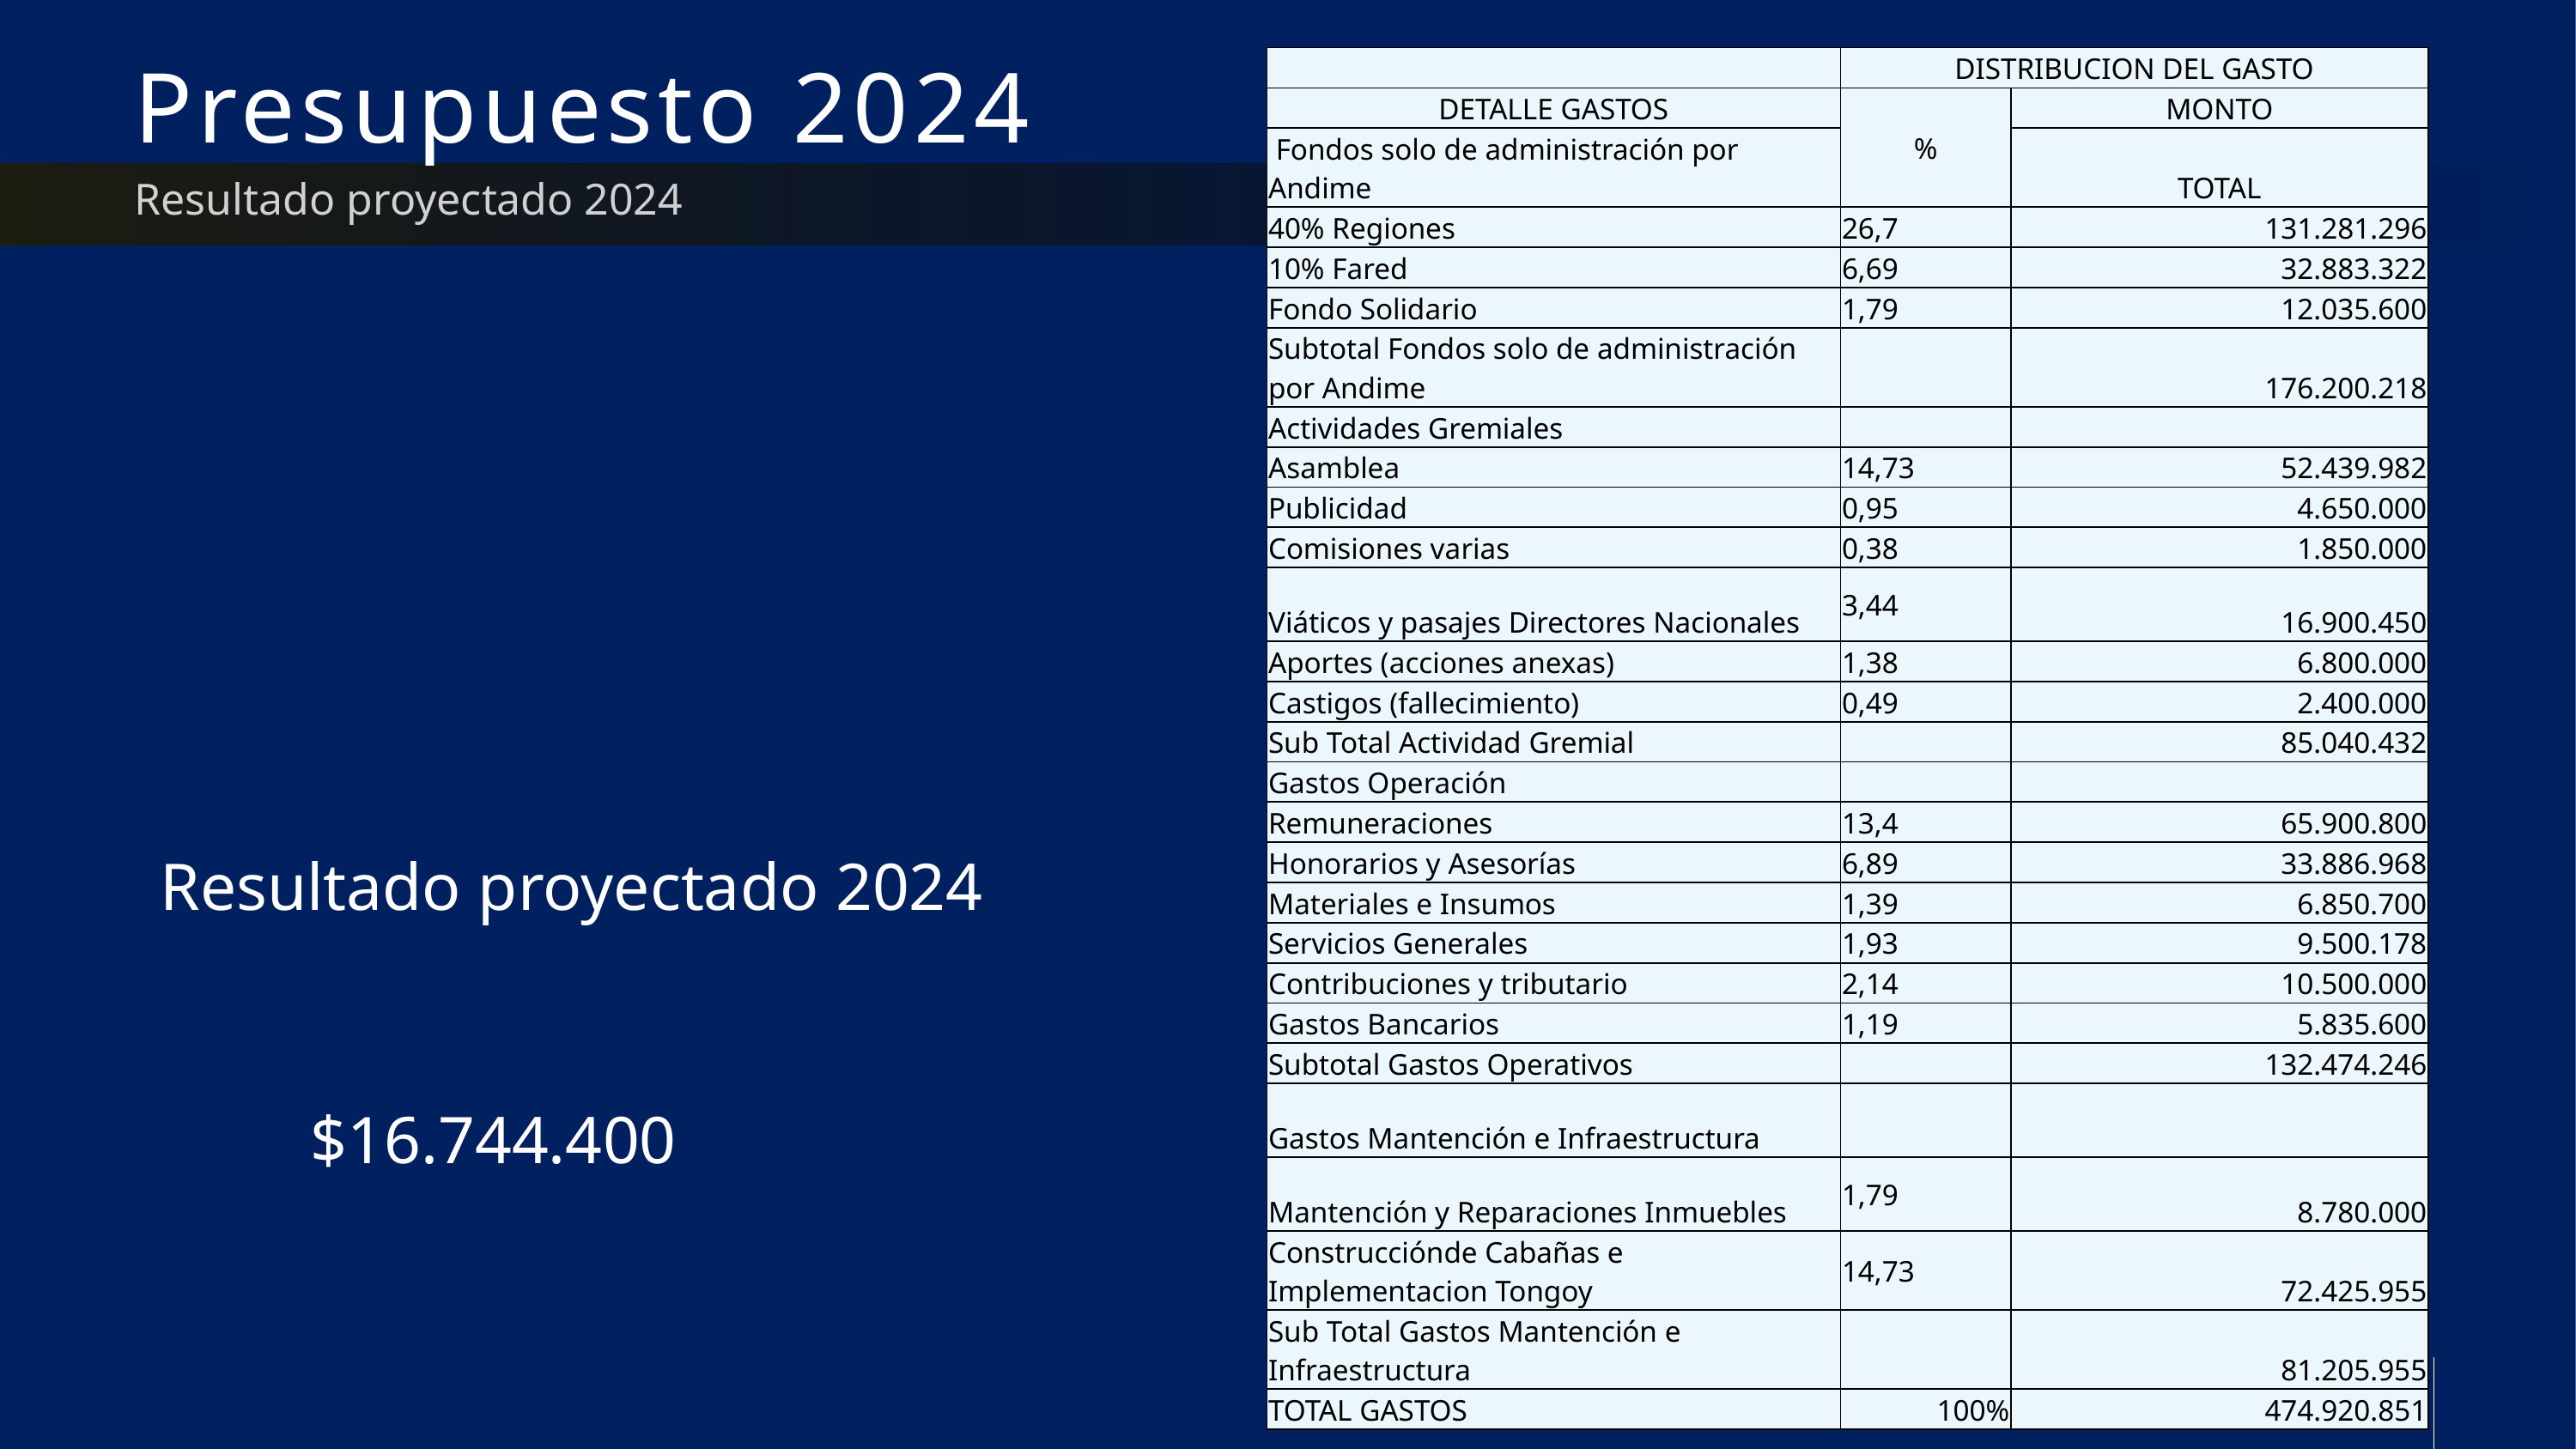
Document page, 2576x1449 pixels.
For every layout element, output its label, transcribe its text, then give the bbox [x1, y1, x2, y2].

table_cell 6,69 [1841, 248, 2010, 287]
table_cell 1,39 [1841, 883, 2010, 922]
table_cell [2012, 762, 2427, 801]
table_cell 5.835.600 [2012, 1003, 2427, 1042]
table_cell 132.474.246 [2012, 1044, 2427, 1082]
table_cell Contribuciones y tributario [1267, 964, 1840, 1003]
table_cell [2012, 408, 2427, 446]
table_cell Honorarios y Asesorías [1267, 843, 1840, 882]
table_cell Mantención y Reparaciones Inmuebles [1267, 1158, 1840, 1230]
table_cell 3,44 [1841, 568, 2010, 640]
table_cell 1,19 [1841, 1003, 2010, 1042]
table_cell TOTAL [2012, 129, 2427, 206]
table_cell 131.281.296 [2012, 208, 2427, 246]
text_box Resultado proyectado 2024 [147, 840, 1151, 961]
table_cell 0,38 [1841, 528, 2010, 567]
table_cell 0,95 [1841, 488, 2010, 526]
table_cell MONTO [2012, 88, 2427, 127]
list Resultado proyectado 2024 [111, 167, 1267, 248]
table_cell 1.850.000 [2012, 528, 2427, 567]
table_cell TOTAL GASTOS [1267, 1390, 1840, 1428]
table_cell [1841, 408, 2010, 446]
table_cell Gastos Operación [1267, 762, 1840, 801]
table_cell Comisiones varias [1267, 528, 1840, 567]
table_cell 13,4 [1841, 803, 2010, 841]
table_cell 14,73 [1841, 448, 2010, 487]
table_cell Subtotal Gastos Operativos [1267, 1044, 1840, 1082]
table_cell 81.205.955 [2012, 1311, 2427, 1388]
table_cell 14,73 [1841, 1232, 2010, 1309]
table_cell Aportes (acciones anexas) [1267, 642, 1840, 681]
table_cell [2012, 1084, 2427, 1156]
table_cell DETALLE GASTOS [1267, 88, 1840, 127]
table_header DISTRIBUCION DEL GASTO [1841, 48, 2427, 88]
table_cell 52.439.982 [2012, 448, 2427, 487]
table_cell 65.900.800 [2012, 803, 2427, 841]
table_cell 4.650.000 [2012, 488, 2427, 526]
table_cell [1841, 723, 2010, 761]
table_cell 33.886.968 [2012, 843, 2427, 882]
table_cell 1,79 [1841, 288, 2010, 327]
table_cell [1841, 1311, 2010, 1388]
table_cell Construcciónde Cabañas e Implementacion Tongoy [1267, 1232, 1840, 1309]
table_cell 10% Fared [1267, 248, 1840, 287]
title Presupuesto 2024 [111, 0, 2430, 174]
table_cell 72.425.955 [2012, 1232, 2427, 1309]
table_cell Sub Total Actividad Gremial [1267, 723, 1840, 761]
table_cell Asamblea [1267, 448, 1840, 487]
table_cell 474.920.851 [2012, 1390, 2427, 1428]
table_cell 6.800.000 [2012, 642, 2427, 681]
table_cell Subtotal Fondos solo de administración por Andime [1267, 329, 1840, 406]
table_cell Gastos Bancarios [1267, 1003, 1840, 1042]
table_cell 12.035.600 [2012, 288, 2427, 327]
table_cell Fondo Solidario [1267, 288, 1840, 327]
table_cell Fondos solo de administración por Andime [1267, 129, 1840, 206]
table_cell 100% [1841, 1390, 2010, 1428]
table_cell 0,49 [1841, 682, 2010, 721]
table_cell 2,14 [1841, 964, 2010, 1003]
table_cell 1,93 [1841, 924, 2010, 962]
table_cell 32.883.322 [2012, 248, 2427, 287]
table_cell Viáticos y pasajes Directores Nacionales [1267, 568, 1840, 640]
table_cell [1841, 762, 2010, 801]
text_box $16.744.400 [291, 1093, 690, 1183]
table_cell Materiales e Insumos [1267, 883, 1840, 922]
table_cell 176.200.218 [2012, 329, 2427, 406]
table_cell Sub Total Gastos Mantención e Infraestructura [1267, 1311, 1840, 1388]
table_cell 26,7 [1841, 208, 2010, 246]
table_cell 1,38 [1841, 642, 2010, 681]
table_cell [1841, 329, 2010, 406]
table_cell 6.850.700 [2012, 883, 2427, 922]
table_cell Actividades Gremiales [1267, 408, 1840, 446]
table_cell 9.500.178 [2012, 924, 2427, 962]
table_cell 16.900.450 [2012, 568, 2427, 640]
table_cell [1841, 1044, 2010, 1082]
table_cell 10.500.000 [2012, 964, 2427, 1003]
table_cell % [1841, 88, 2010, 206]
table_cell Castigos (fallecimiento) [1267, 682, 1840, 721]
table_cell 8.780.000 [2012, 1158, 2427, 1230]
table_cell Remuneraciones [1267, 803, 1840, 841]
table_cell Servicios Generales [1267, 924, 1840, 962]
table_cell 2.400.000 [2012, 682, 2427, 721]
table_header [1267, 48, 1840, 88]
table_cell Gastos Mantención e Infraestructura [1267, 1084, 1840, 1156]
table_cell [1841, 1084, 2010, 1156]
table_cell 1,79 [1841, 1158, 2010, 1230]
table_cell 40% Regiones [1267, 208, 1840, 246]
table_cell 6,89 [1841, 843, 2010, 882]
table_cell Publicidad [1267, 488, 1840, 526]
table_cell 85.040.432 [2012, 723, 2427, 761]
